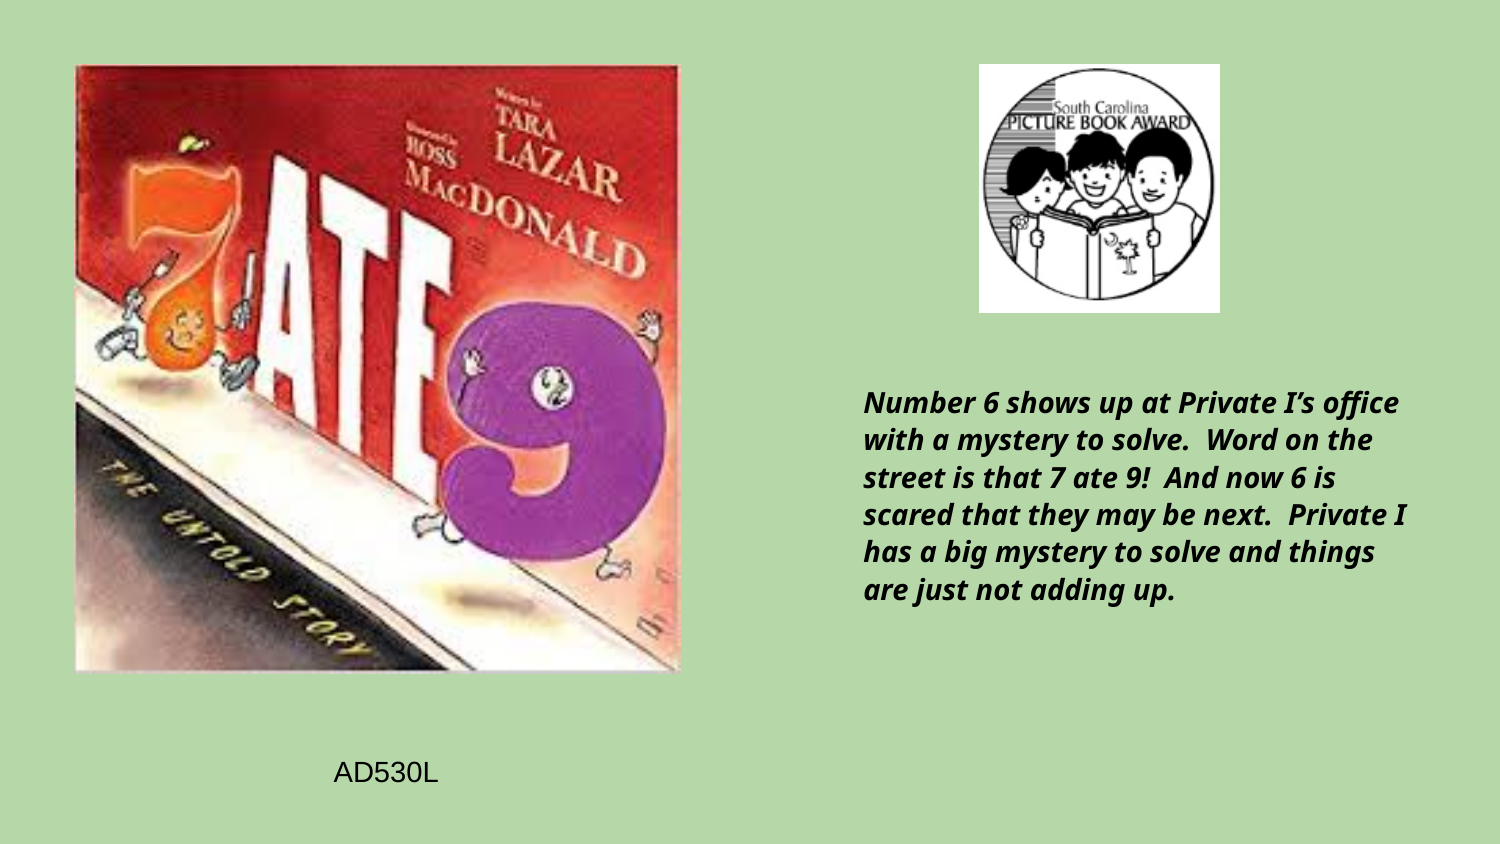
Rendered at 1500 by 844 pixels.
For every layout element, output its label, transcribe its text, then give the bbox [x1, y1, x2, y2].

picture [74, 64, 681, 674]
text_box Number 6 shows up at Private I’s office with a mystery to solve. Word on the street is that 7 ate 9! And now 6 is scared that they may be next. Private I has a big mystery to solve and things are just not adding up. [848, 366, 1439, 674]
text_box AD530L [318, 738, 681, 807]
picture [979, 64, 1221, 314]
